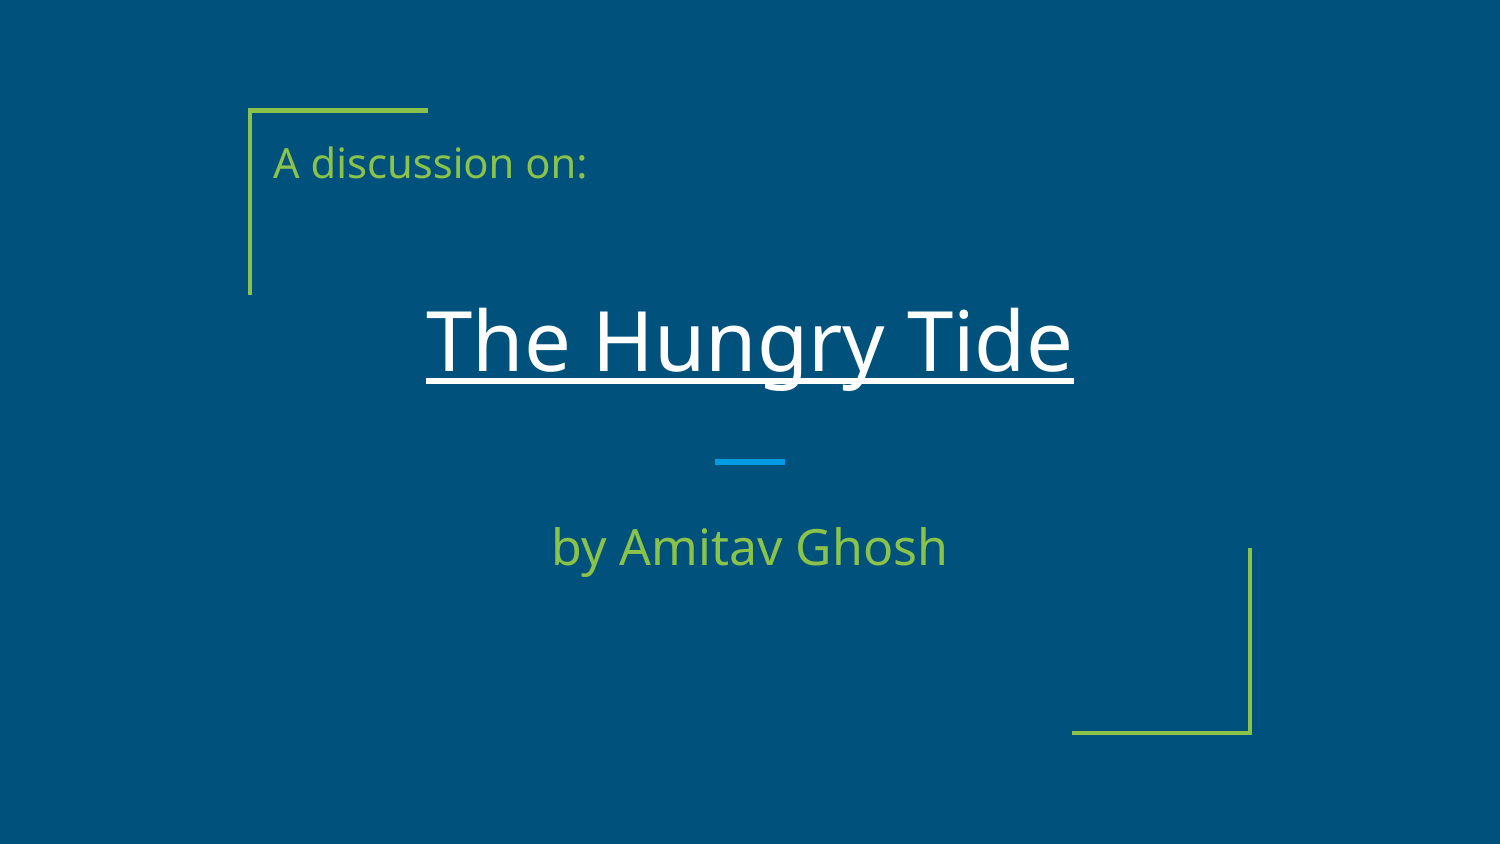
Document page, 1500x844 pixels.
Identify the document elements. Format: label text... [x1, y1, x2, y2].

subtitle by Amitav Ghosh [275, 500, 1225, 650]
subtitle A discussion on: [258, 122, 1207, 210]
title The Hungry Tide [275, 270, 1225, 403]
